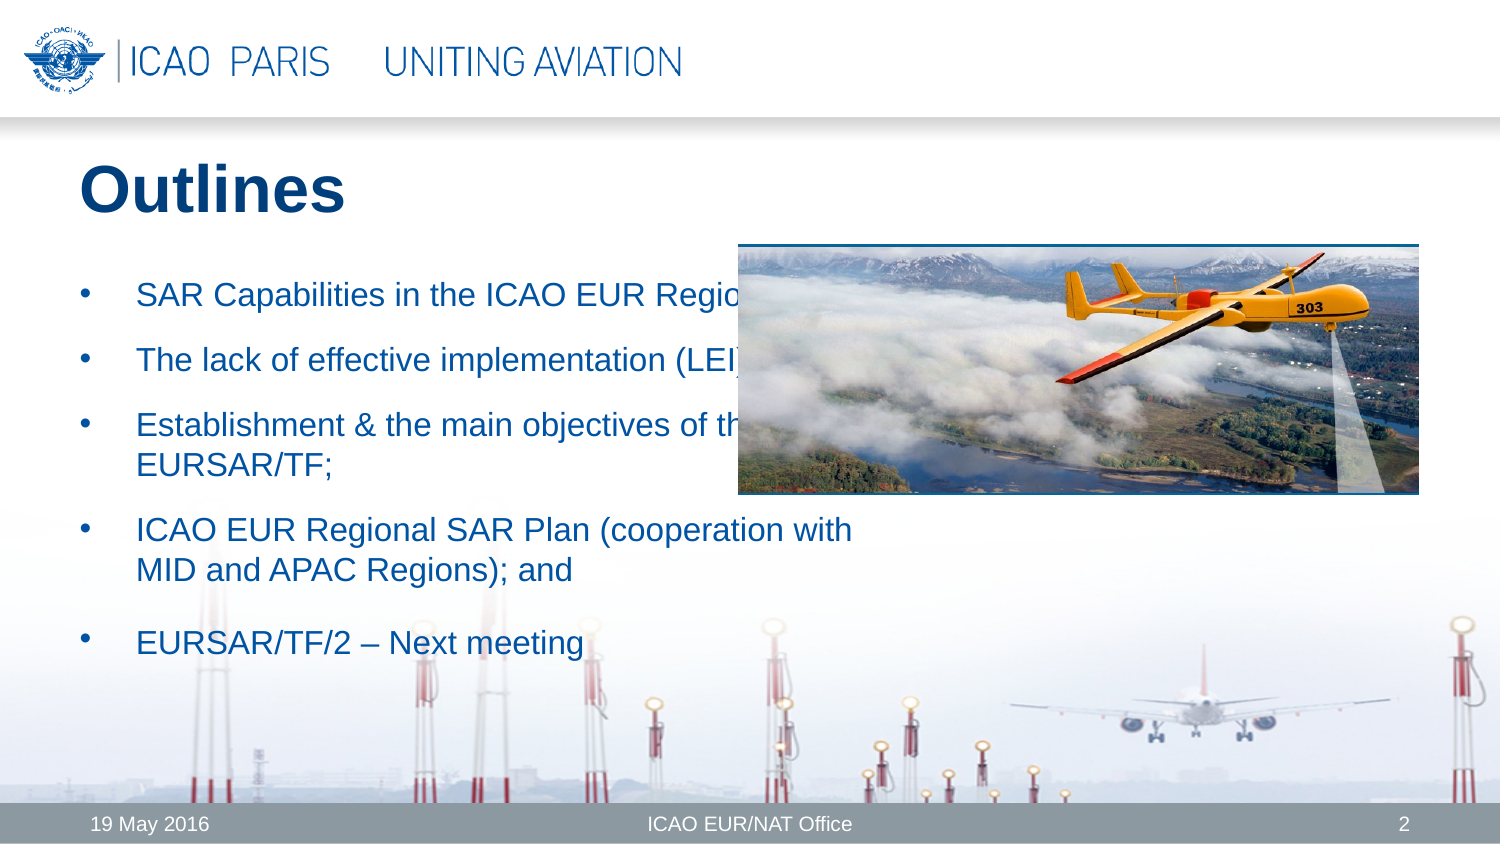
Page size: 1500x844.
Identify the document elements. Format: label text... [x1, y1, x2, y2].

text_box Outlines SAR Capabilities in the ICAO EUR Region; The lack of effective implementation (LEI); Establishment & the main objectives of the EURSAR/TF; ICAO EUR Regional SAR Plan (cooperation with MID and APAC Regions); and EURSAR/TF/2 – Next meeting [64, 138, 892, 671]
footer ICAO EUR/NAT Office [512, 802, 988, 844]
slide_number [75, 802, 425, 844]
picture [0, 0, 1500, 803]
slide_number 2 [1074, 802, 1425, 844]
